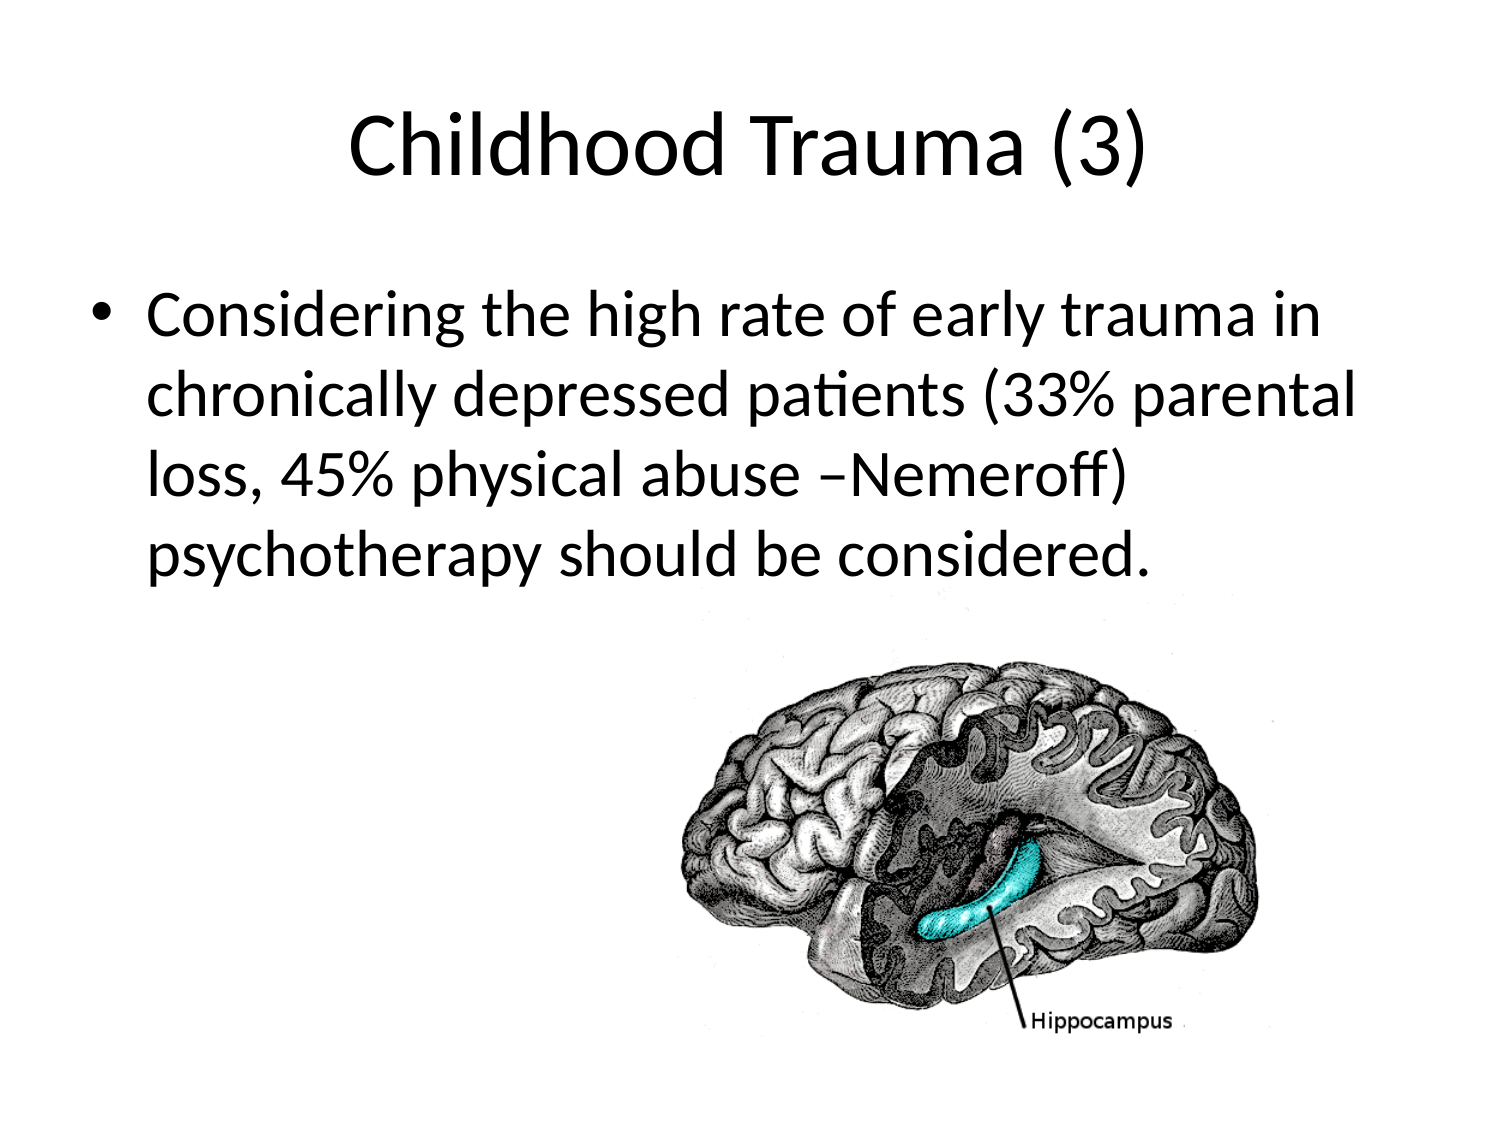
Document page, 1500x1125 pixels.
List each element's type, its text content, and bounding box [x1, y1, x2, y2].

title Childhood Trauma (3) [75, 45, 1425, 233]
picture [674, 587, 1276, 1043]
list Considering the high rate of early trauma in chronically depressed patients (33% parental loss, 45% physical abuse –Nemeroff) psychotherapy should be considered. [75, 262, 1425, 1005]
